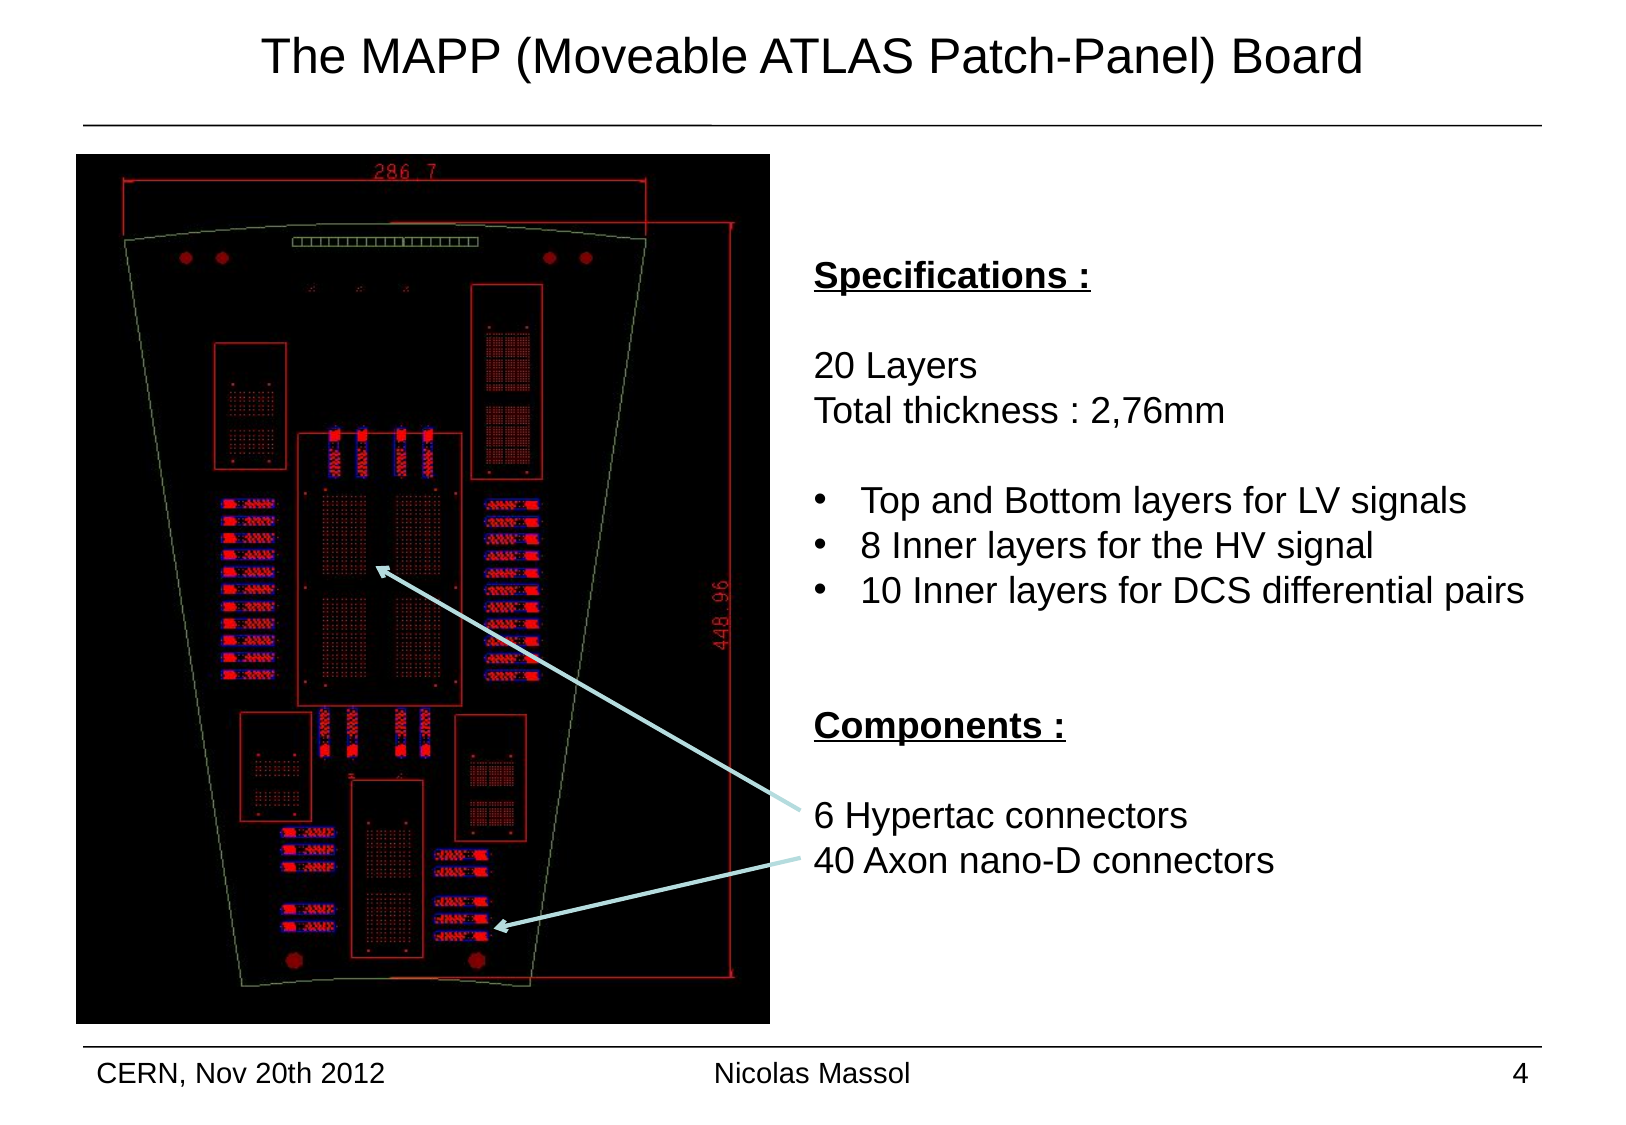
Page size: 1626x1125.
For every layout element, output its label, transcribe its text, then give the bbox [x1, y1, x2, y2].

slide_number 4 [1164, 1046, 1544, 1103]
text_box The MAPP (Moveable ATLAS Patch-Panel) Board [81, 16, 1544, 121]
footer Nicolas Massol [554, 1046, 1071, 1103]
text_box Specifications : 20 Layers Total thickness : 2,76mm Top and Bottom layers for LV signals 8 Inner layers for the HV signal 10 Inner layers for DCS differential pairs Components : 6 Hypertac connectors 40 Axon nano-D connectors [798, 243, 1604, 889]
picture [76, 154, 770, 1024]
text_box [493, 857, 801, 929]
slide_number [80, 1046, 461, 1103]
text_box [375, 566, 801, 811]
